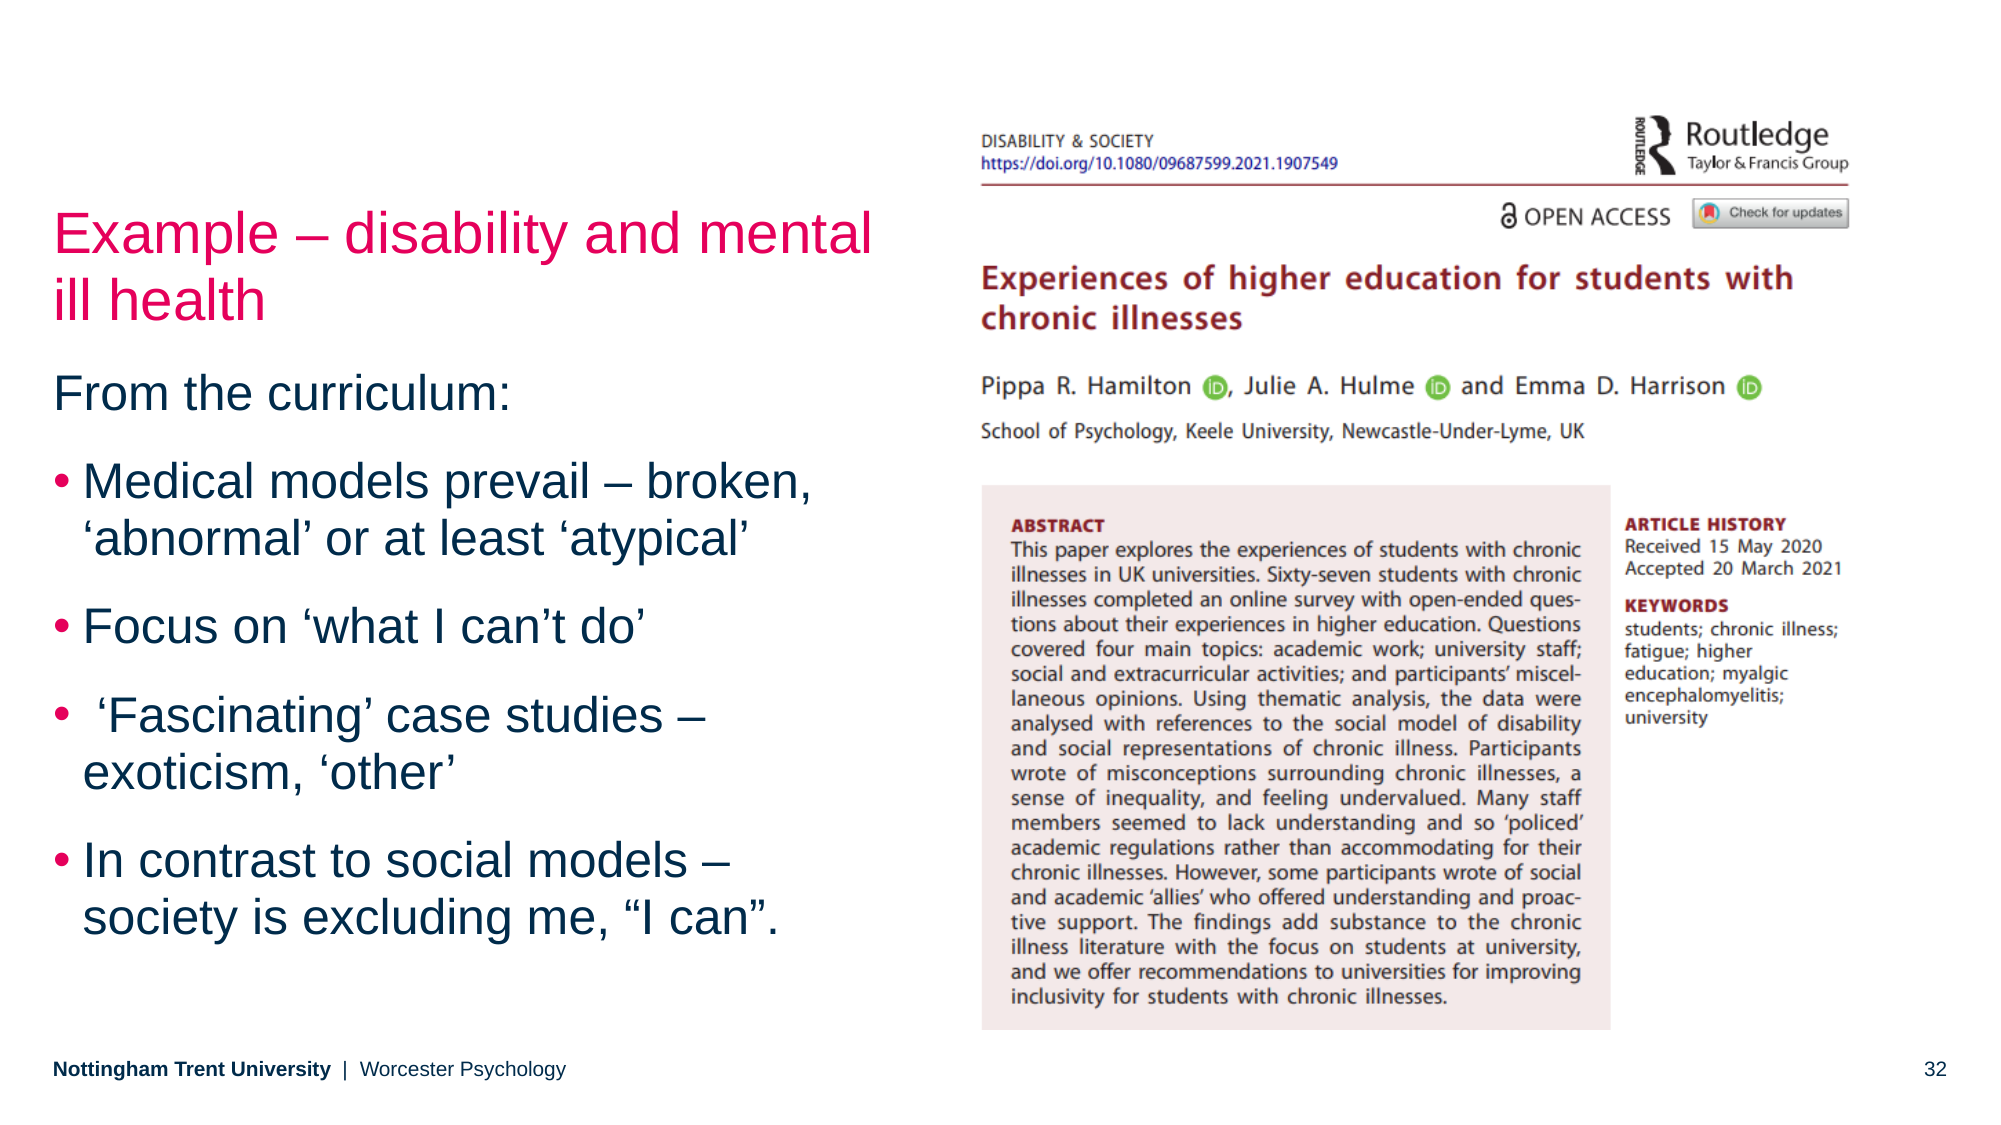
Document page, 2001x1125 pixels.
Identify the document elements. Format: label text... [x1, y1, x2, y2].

footer Worcester Psychology [359, 1055, 939, 1092]
list Example – disability and mental ill health From the curriculum: Medical models prevail – broken, ‘abnormal’ or at least ‘atypical’ Focus on ‘what I can’t do’ ‘Fascinating’ case studies – exoticism, ‘other’ In contrast to social models – society is excluding me, “I can”. [53, 200, 893, 998]
slide_number 32 [1799, 1055, 1947, 1098]
picture [938, 95, 1910, 1030]
